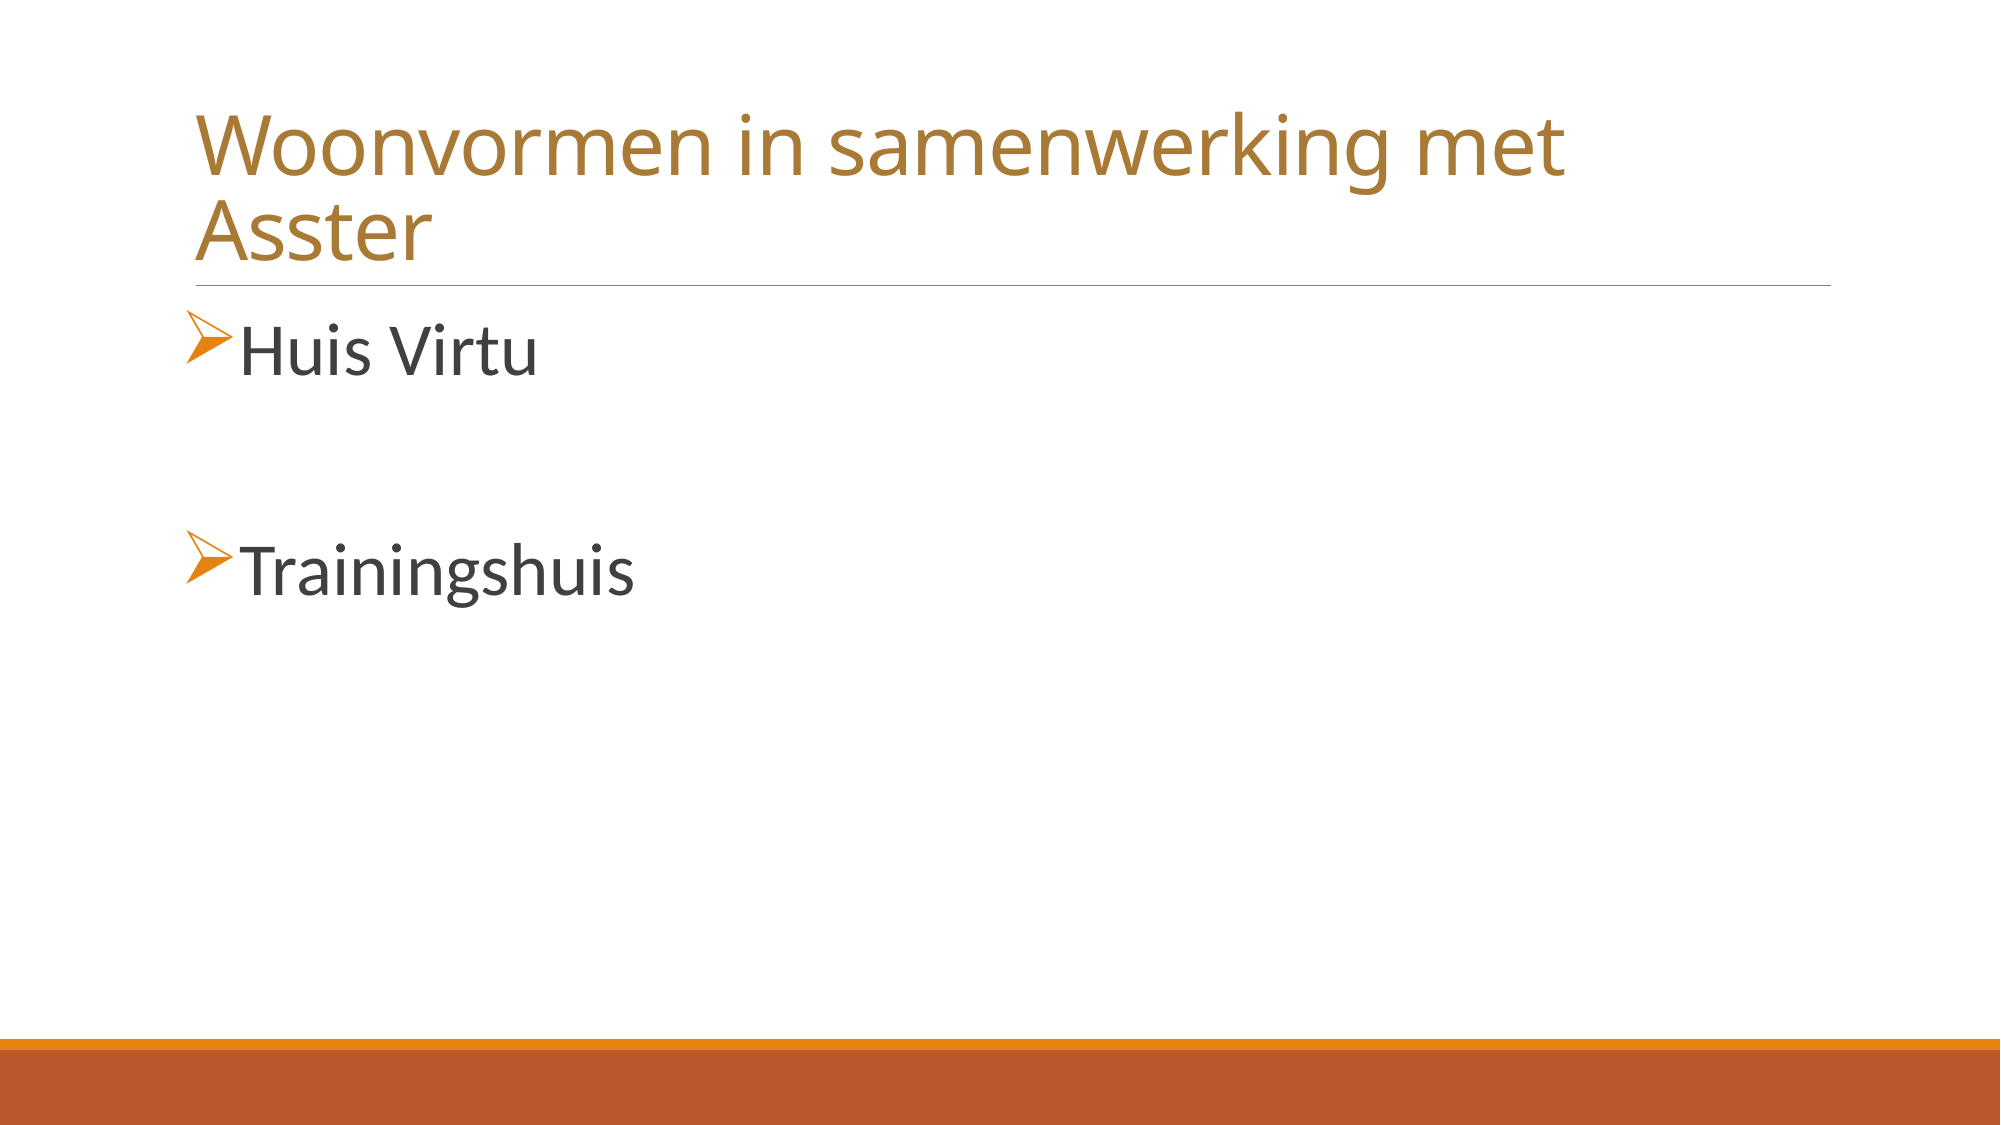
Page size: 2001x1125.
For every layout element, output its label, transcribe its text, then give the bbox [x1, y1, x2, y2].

list Huis Virtu Trainingshuis [180, 302, 1830, 963]
title Woonvormen in samenwerking met Asster [180, 47, 1830, 285]
